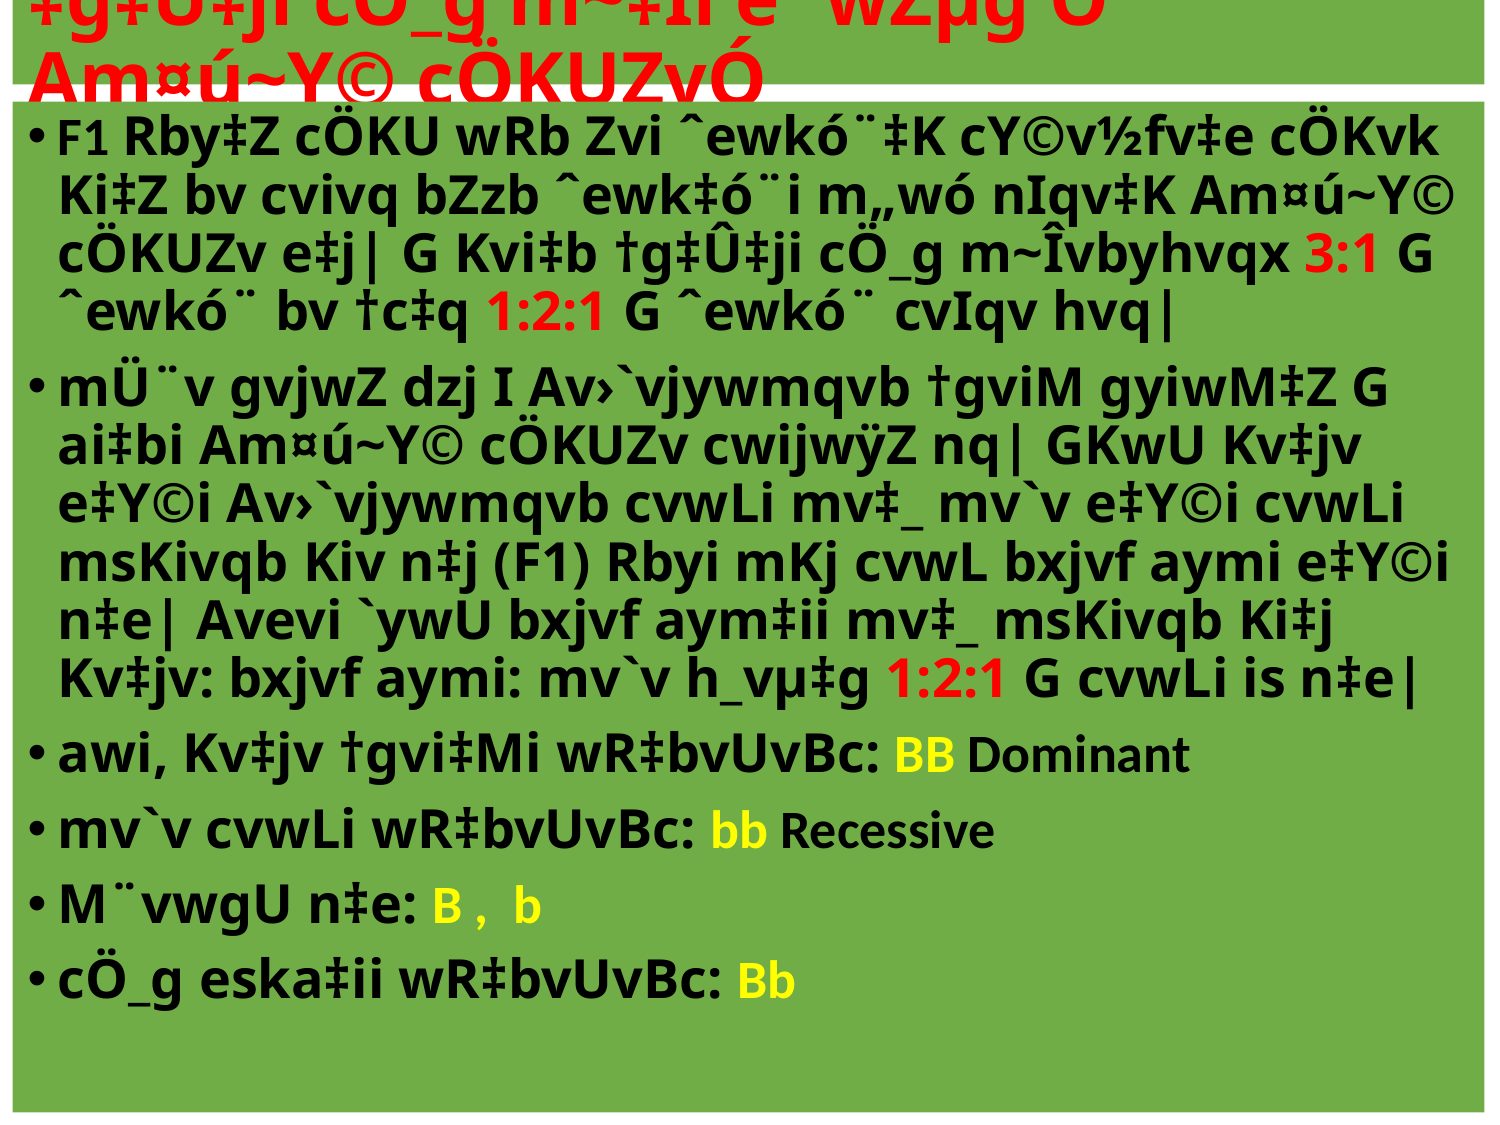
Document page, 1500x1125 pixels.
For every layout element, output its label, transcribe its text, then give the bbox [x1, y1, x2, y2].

title ‡g‡Û‡ji cÖ_g m~‡Îi e¨wZµg Ò Am¤ú~Y© cÖKUZvÓ [12, 0, 1485, 85]
list F1 Rby‡Z cÖKU wRb Zvi ˆewkó¨‡K cY©v½fv‡e cÖKvk Ki‡Z bv cvivq bZzb ˆewk‡ó¨i m„wó nIqv‡K Am¤ú~Y© cÖKUZv e‡j| G Kvi‡b †g‡Û‡ji cÖ_g m~Îvbyhvqx 3:1 G ˆewkó¨ bv †c‡q 1:2:1 G ˆewkó¨ cvIqv hvq| mÜ¨v gvjwZ dzj I Av›`vjywmqvb †gviM gyiwM‡Z G ai‡bi Am¤ú~Y© cÖKUZv cwijwÿZ nq| GKwU Kv‡jv e‡Y©i Av›`vjywmqvb cvwLi mv‡_ mv`v e‡Y©i cvwLi msKivqb Kiv n‡j (F1) Rbyi mKj cvwL bxjvf aymi e‡Y©i n‡e| Avevi `ywU bxjvf aym‡ii mv‡_ msKivqb Ki‡j Kv‡jv: bxjvf aymi: mv`v h_vµ‡g 1:2:1 G cvwLi is n‡e| awi, Kv‡jv †gvi‡Mi wR‡bvUvBc: BB Dominant mv`v cvwLi wR‡bvUvBc: bb Recessive M¨vwgU n‡e: B , b cÖ_g eska‡ii wR‡bvUvBc: Bb [12, 101, 1485, 1113]
